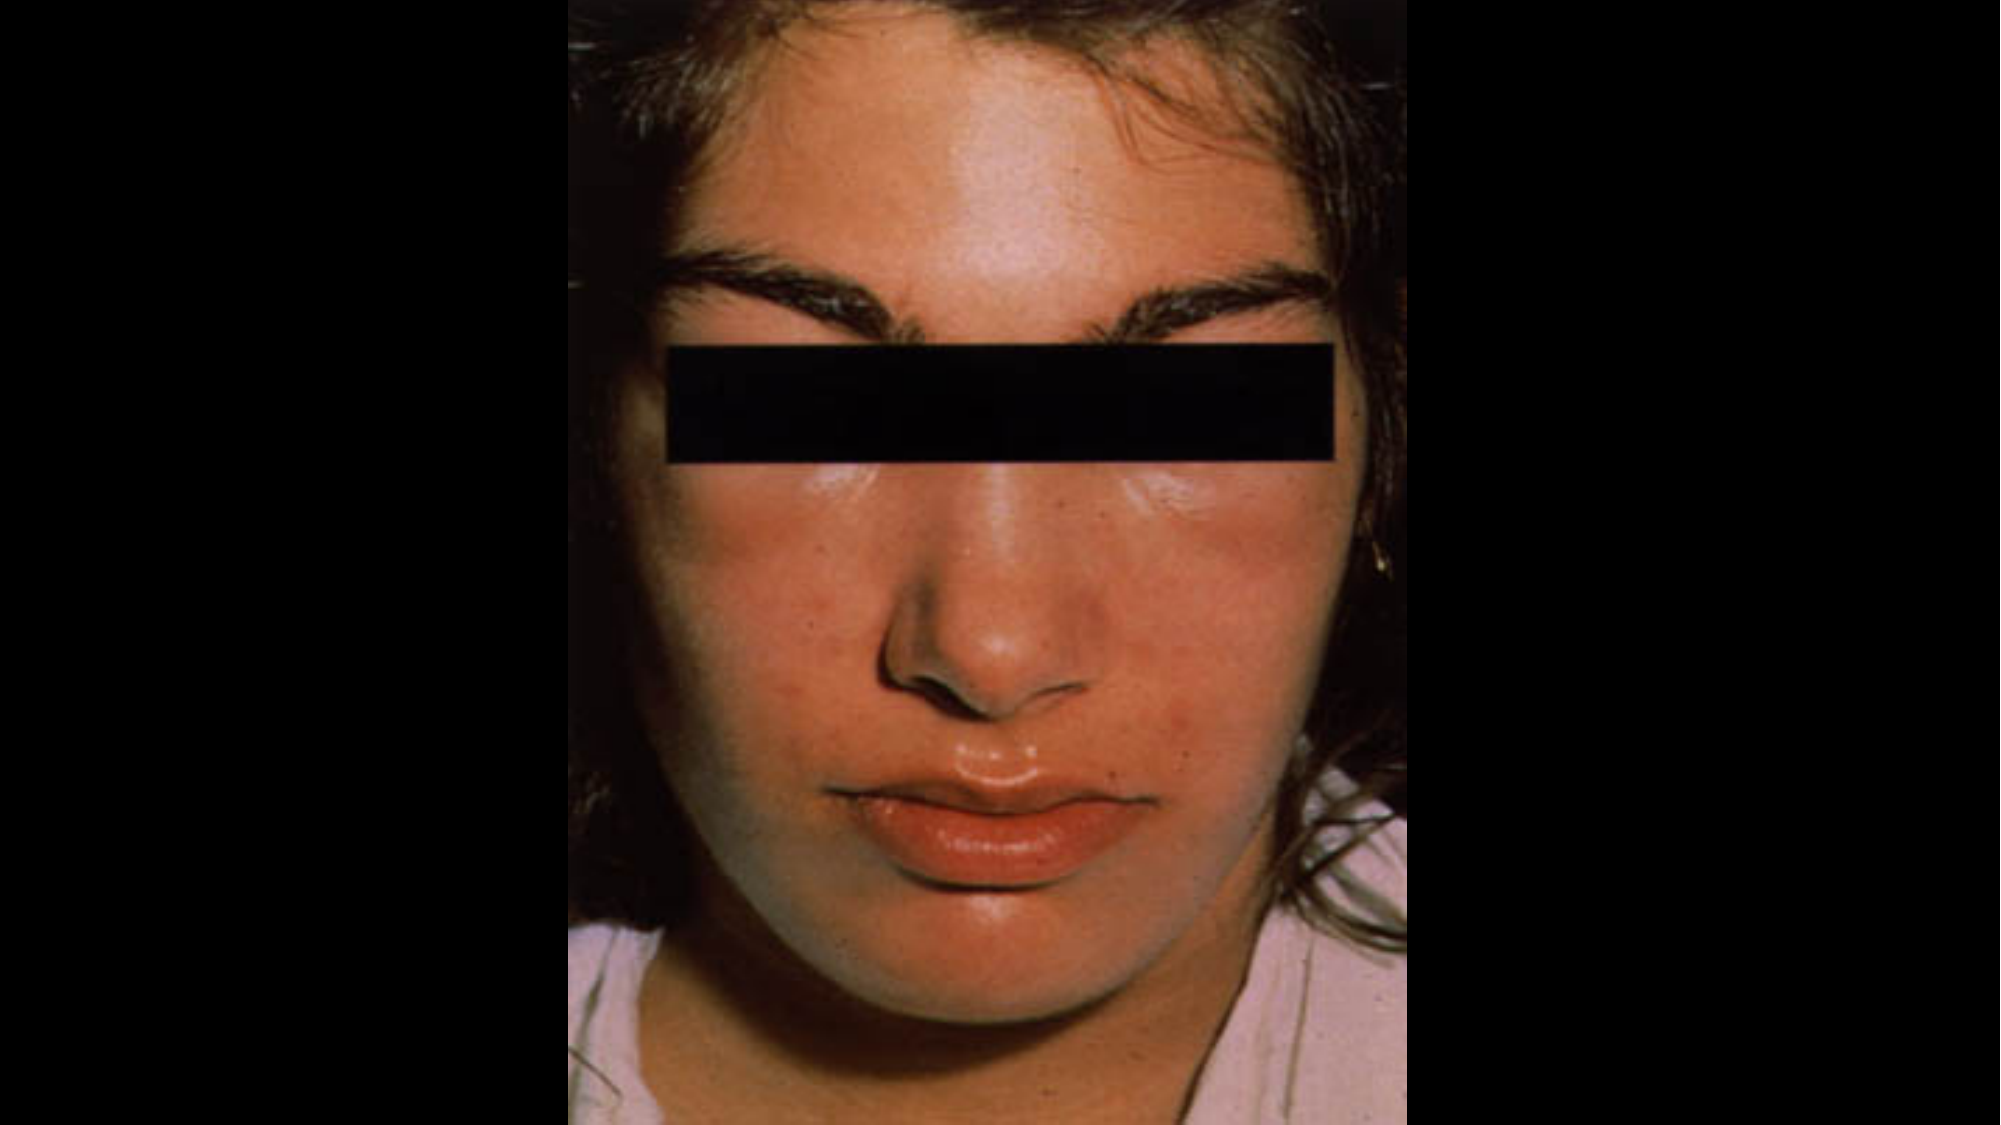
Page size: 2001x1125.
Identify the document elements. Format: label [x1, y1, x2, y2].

picture [568, 0, 1407, 1125]
